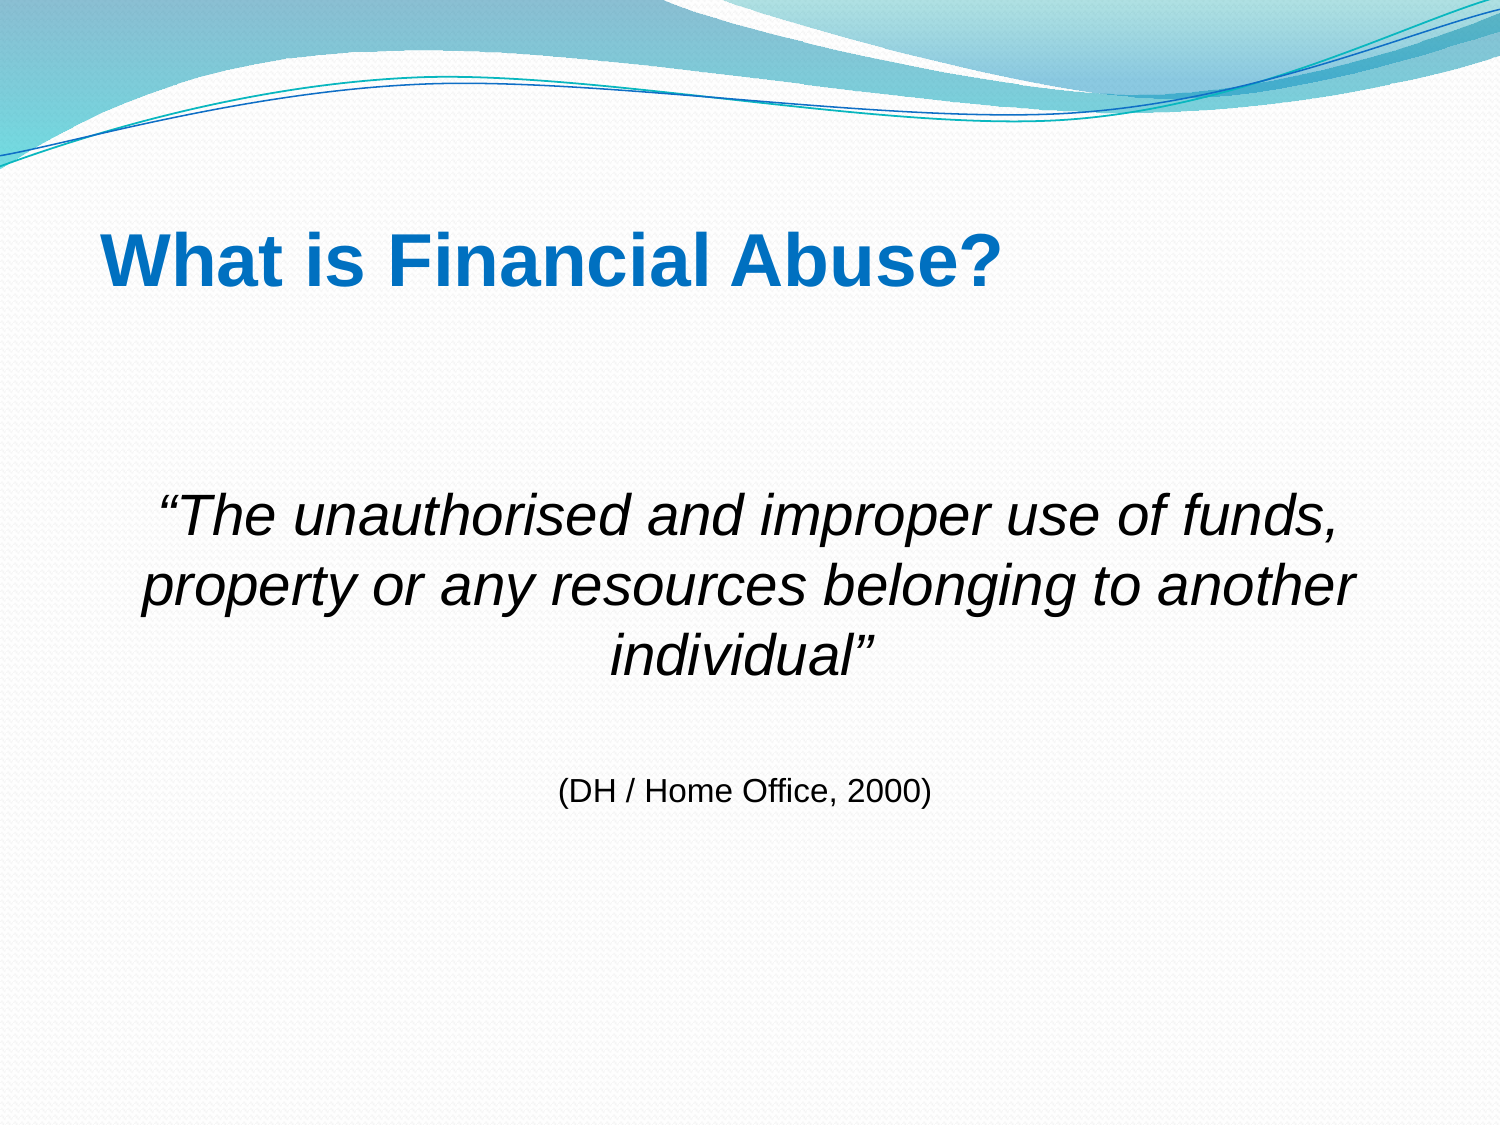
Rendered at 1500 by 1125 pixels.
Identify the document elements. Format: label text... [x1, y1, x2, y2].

title What is Financial Abuse? [100, 113, 1451, 302]
list “The unauthorised and improper use of funds, property or any resources belonging to another individual” (DH / Home Office, 2000) [75, 317, 1425, 1038]
